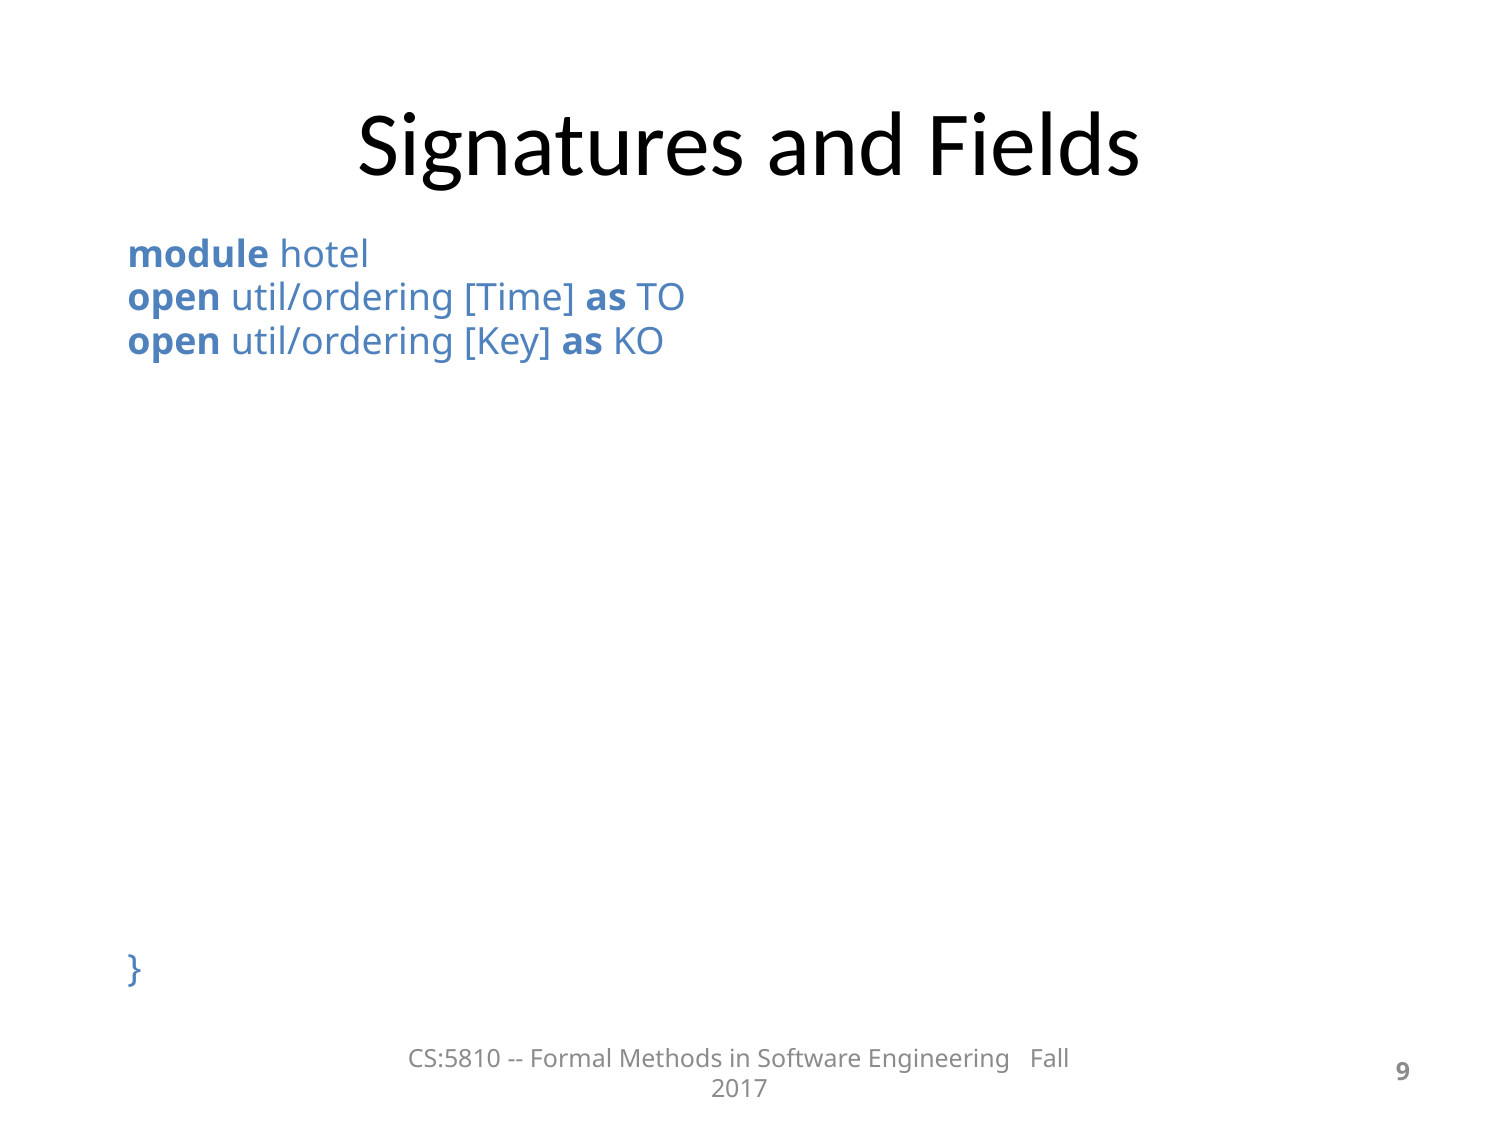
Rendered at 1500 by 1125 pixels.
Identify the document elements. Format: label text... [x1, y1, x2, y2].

text_box CS:5810 -- Formal Methods in Software Engineering Fall 2017 [374, 1042, 1105, 1103]
text_box module hotel open util/ordering [Time] as TO open util/ordering [Key] as KO } [112, 231, 1450, 1089]
text_box Signatures and Fields [75, 45, 1425, 233]
text_box <number> [1105, 1042, 1425, 1103]
